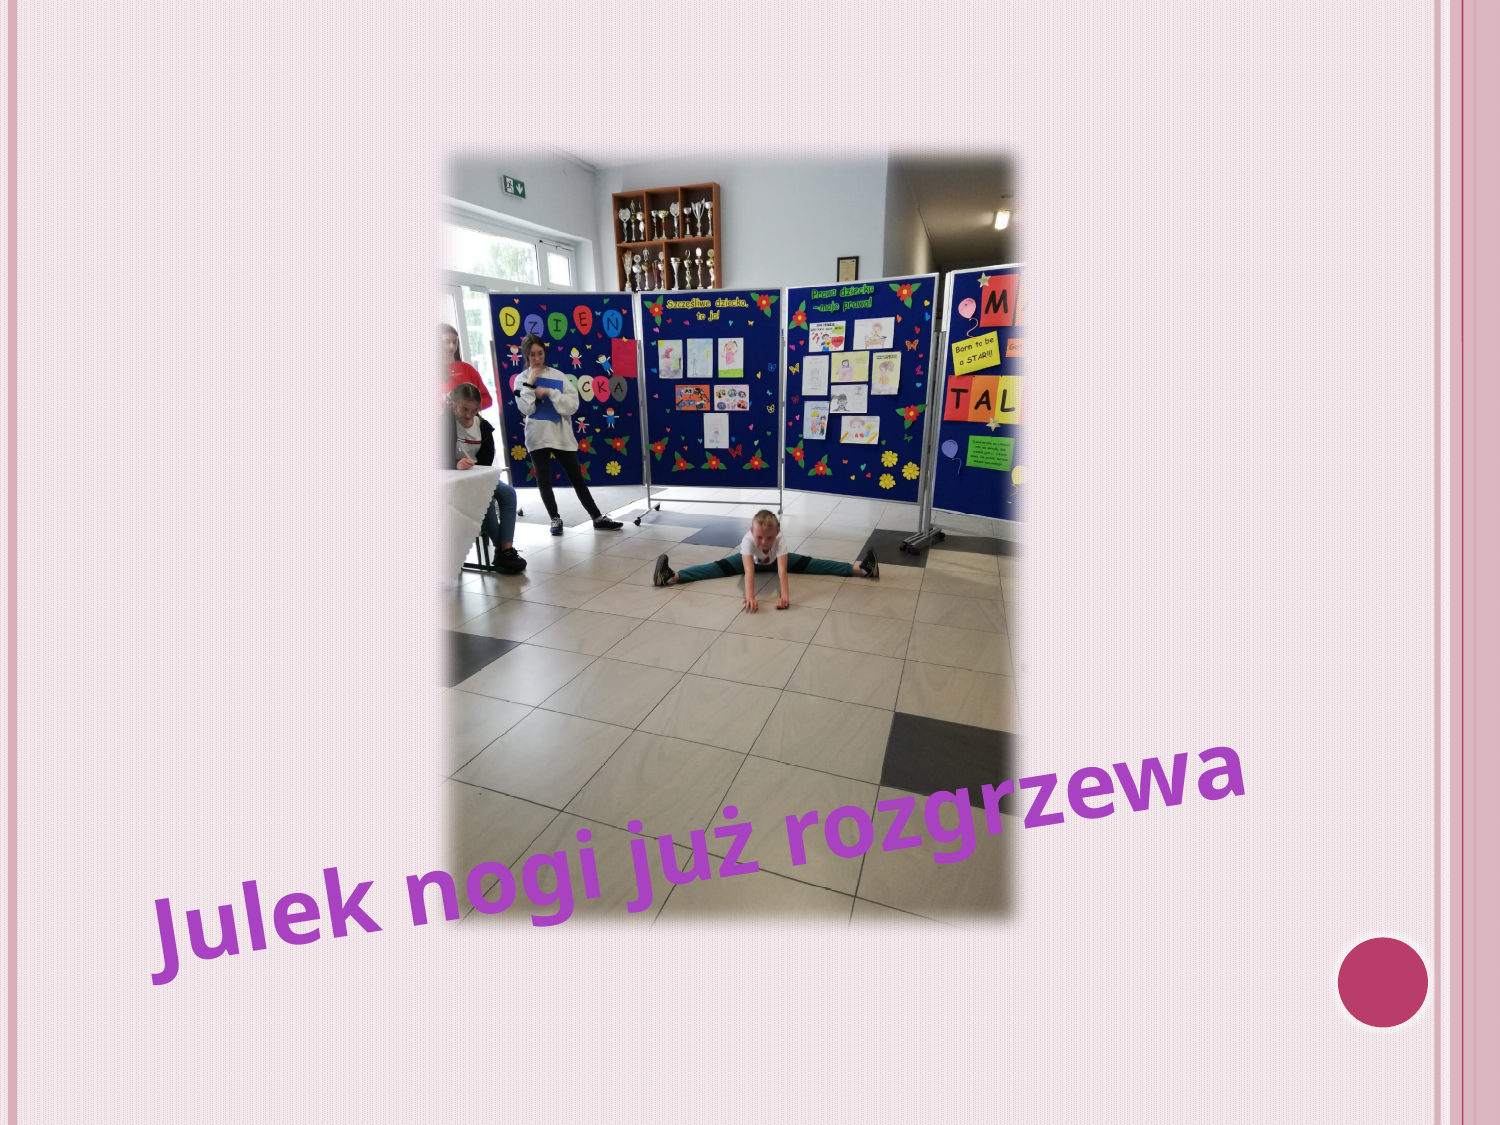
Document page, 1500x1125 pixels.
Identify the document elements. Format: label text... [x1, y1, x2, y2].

text_box Julek nogi już rozgrzewa [126, 824, 446, 995]
text_box Julek nogi już rozgrzewa [1041, 688, 1295, 853]
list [430, 136, 1032, 938]
